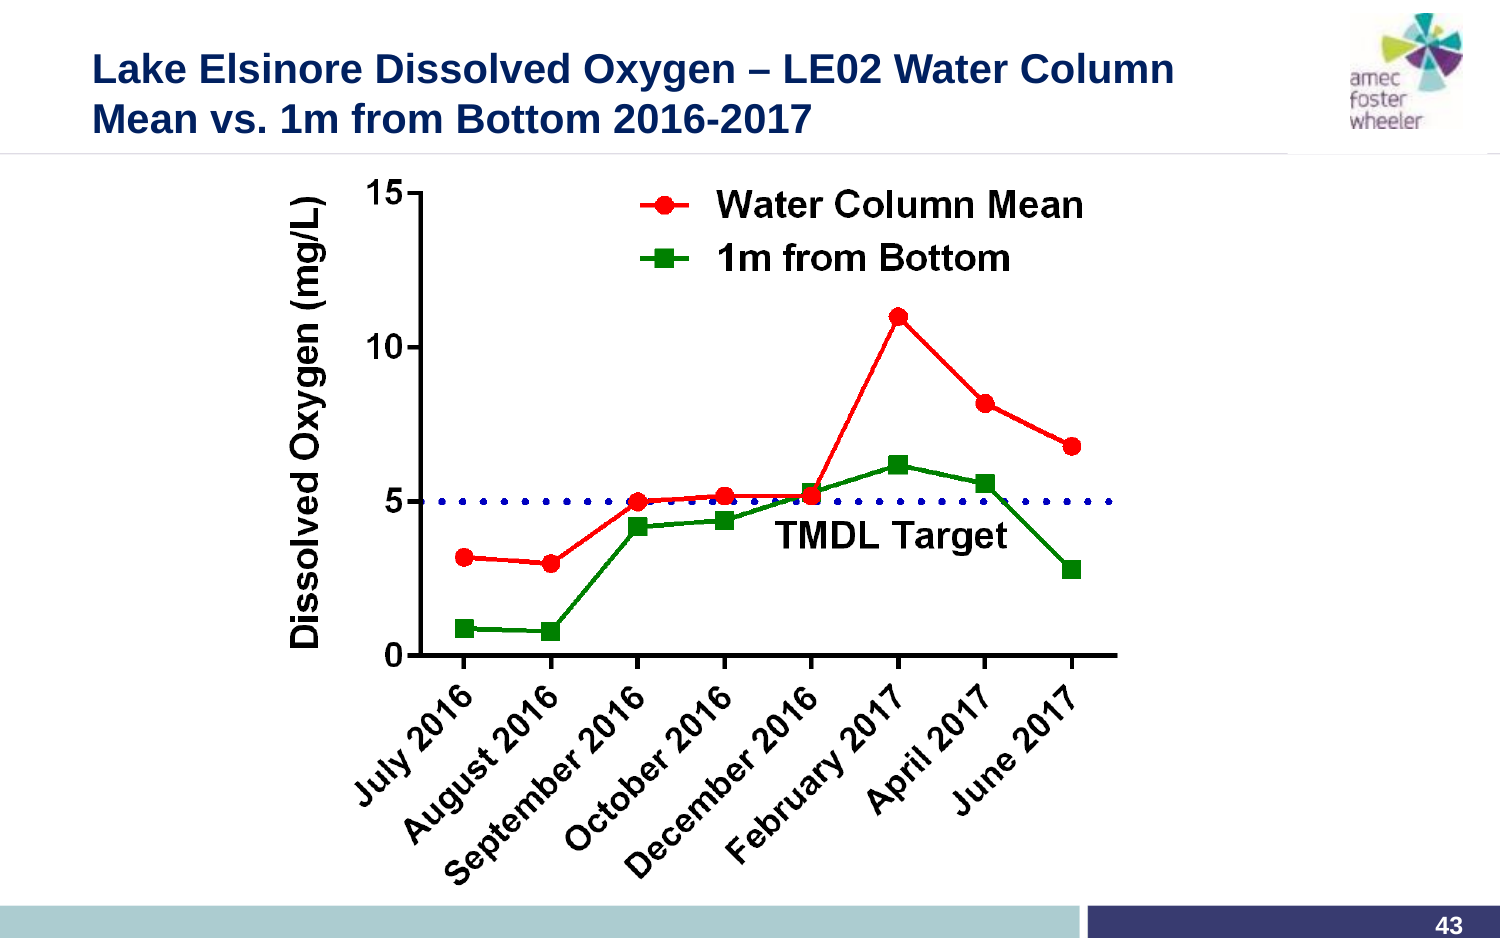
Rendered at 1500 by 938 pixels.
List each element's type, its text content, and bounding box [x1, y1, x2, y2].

text_box [1287, 0, 1488, 154]
picture [1349, 13, 1463, 130]
picture [249, 168, 1138, 897]
title Lake Elsinore Dissolved Oxygen – LE02 Water Column Mean vs. 1m from Bottom 2016-2017 [76, 29, 1288, 155]
picture [0, 904, 1500, 938]
